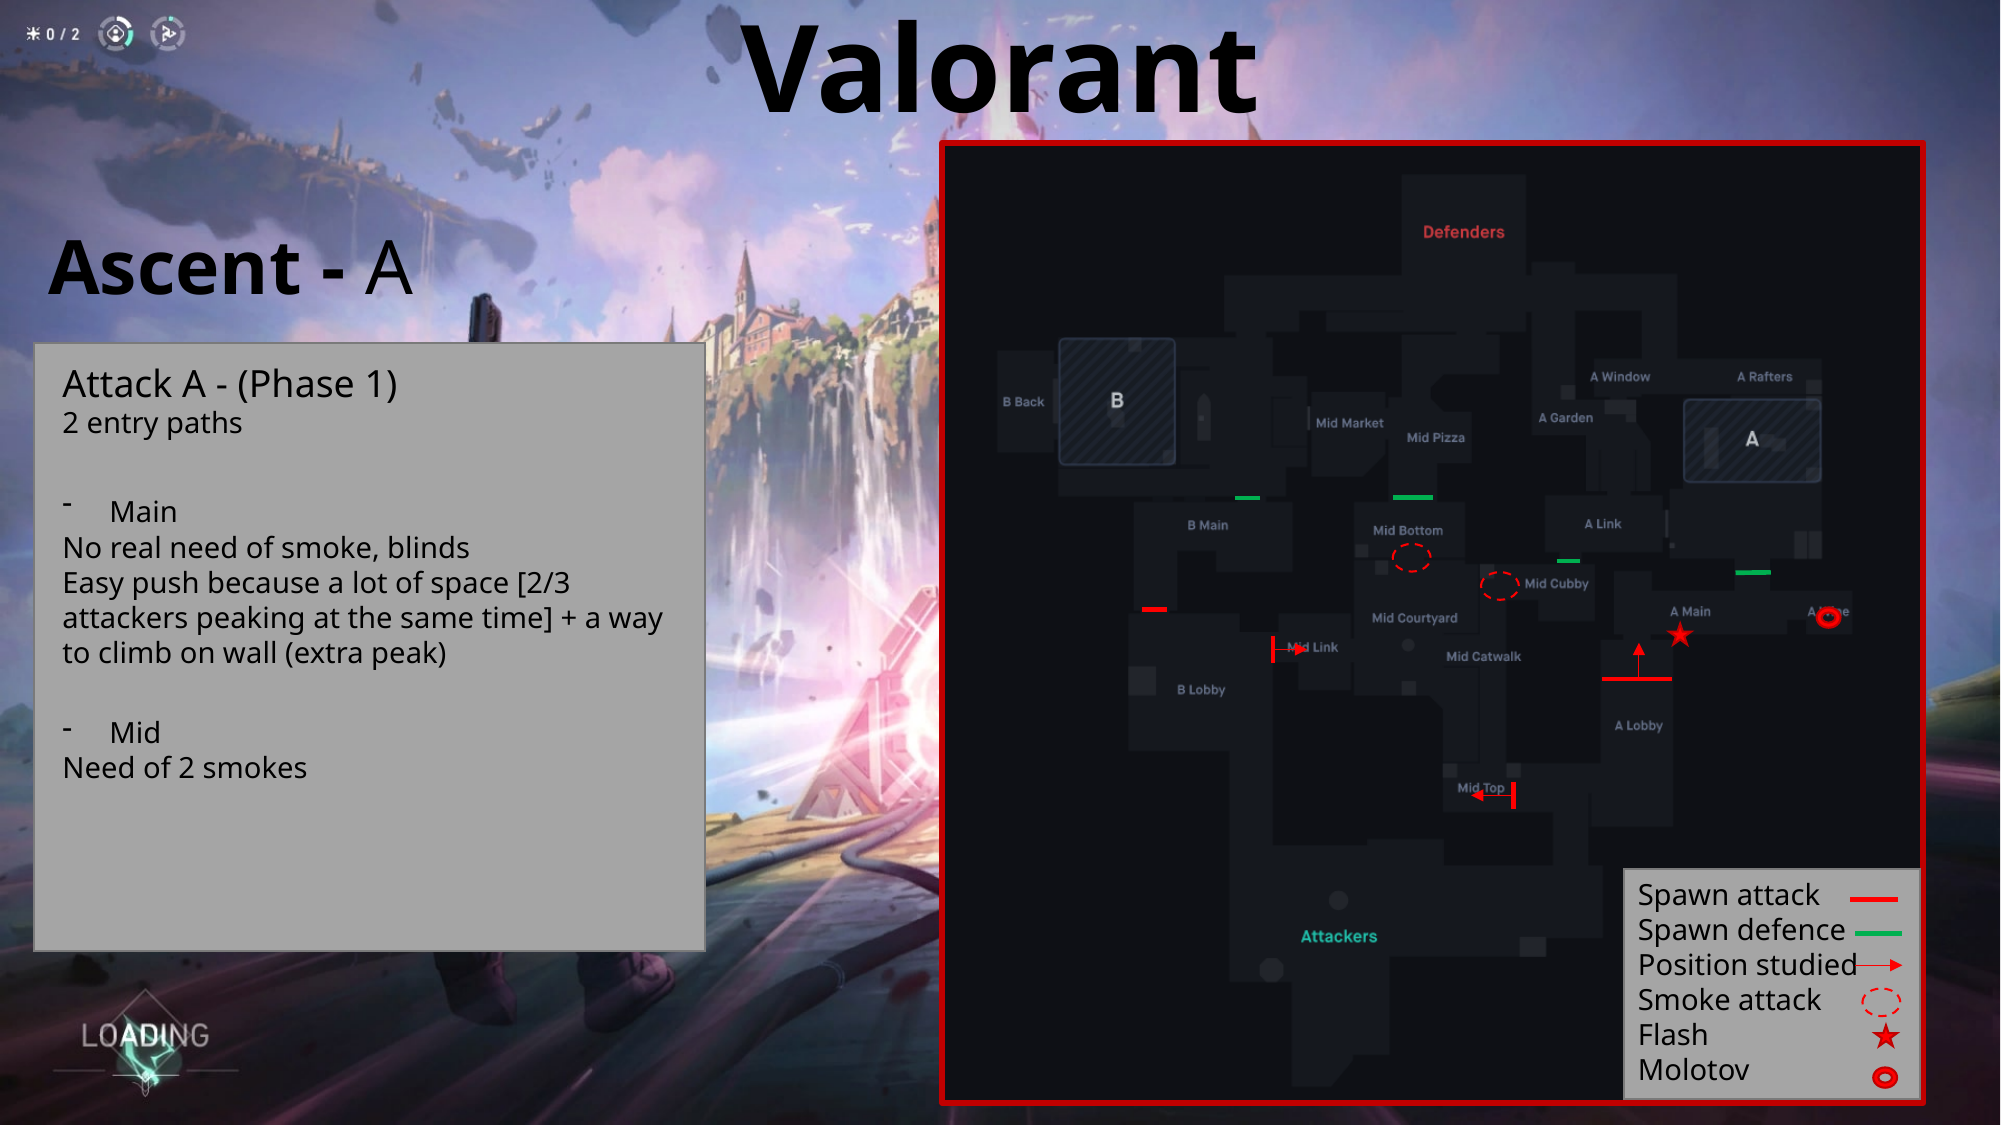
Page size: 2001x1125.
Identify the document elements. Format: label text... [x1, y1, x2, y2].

text_box Attack A - (Phase 1) 2 entry paths Main No real need of smoke, blinds Easy push because a lot of space [2/3 attackers peaking at the same time] + a way to climb on wall (extra peak) Mid Need of 2 smokes [47, 352, 706, 792]
title Valorant [0, 0, 2000, 146]
text_box Ascent - A [33, 211, 744, 317]
text_box [33, 342, 706, 952]
picture [945, 145, 1921, 1100]
picture [0, 0, 2001, 1125]
